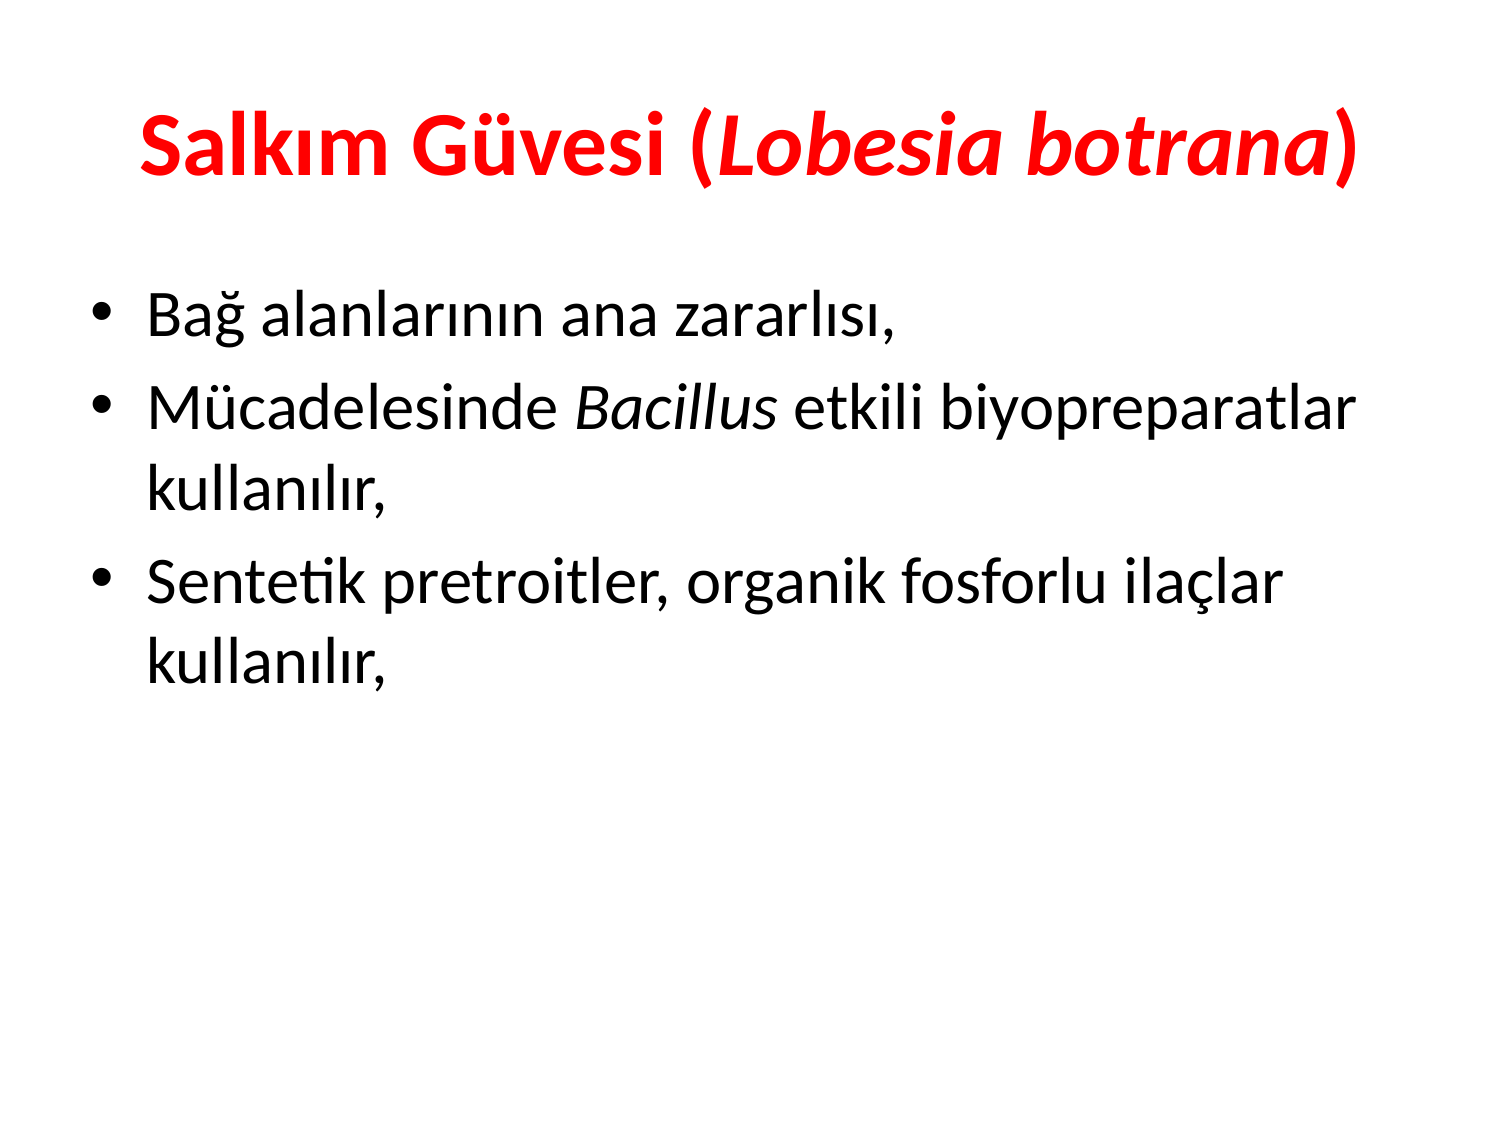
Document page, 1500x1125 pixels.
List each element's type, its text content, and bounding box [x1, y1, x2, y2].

title Salkım Güvesi (Lobesia botrana) [75, 45, 1425, 233]
list Bağ alanlarının ana zararlısı, Mücadelesinde Bacillus etkili biyopreparatlar kullanılır, Sentetik pretroitler, organik fosforlu ilaçlar kullanılır, [75, 262, 1425, 1005]
